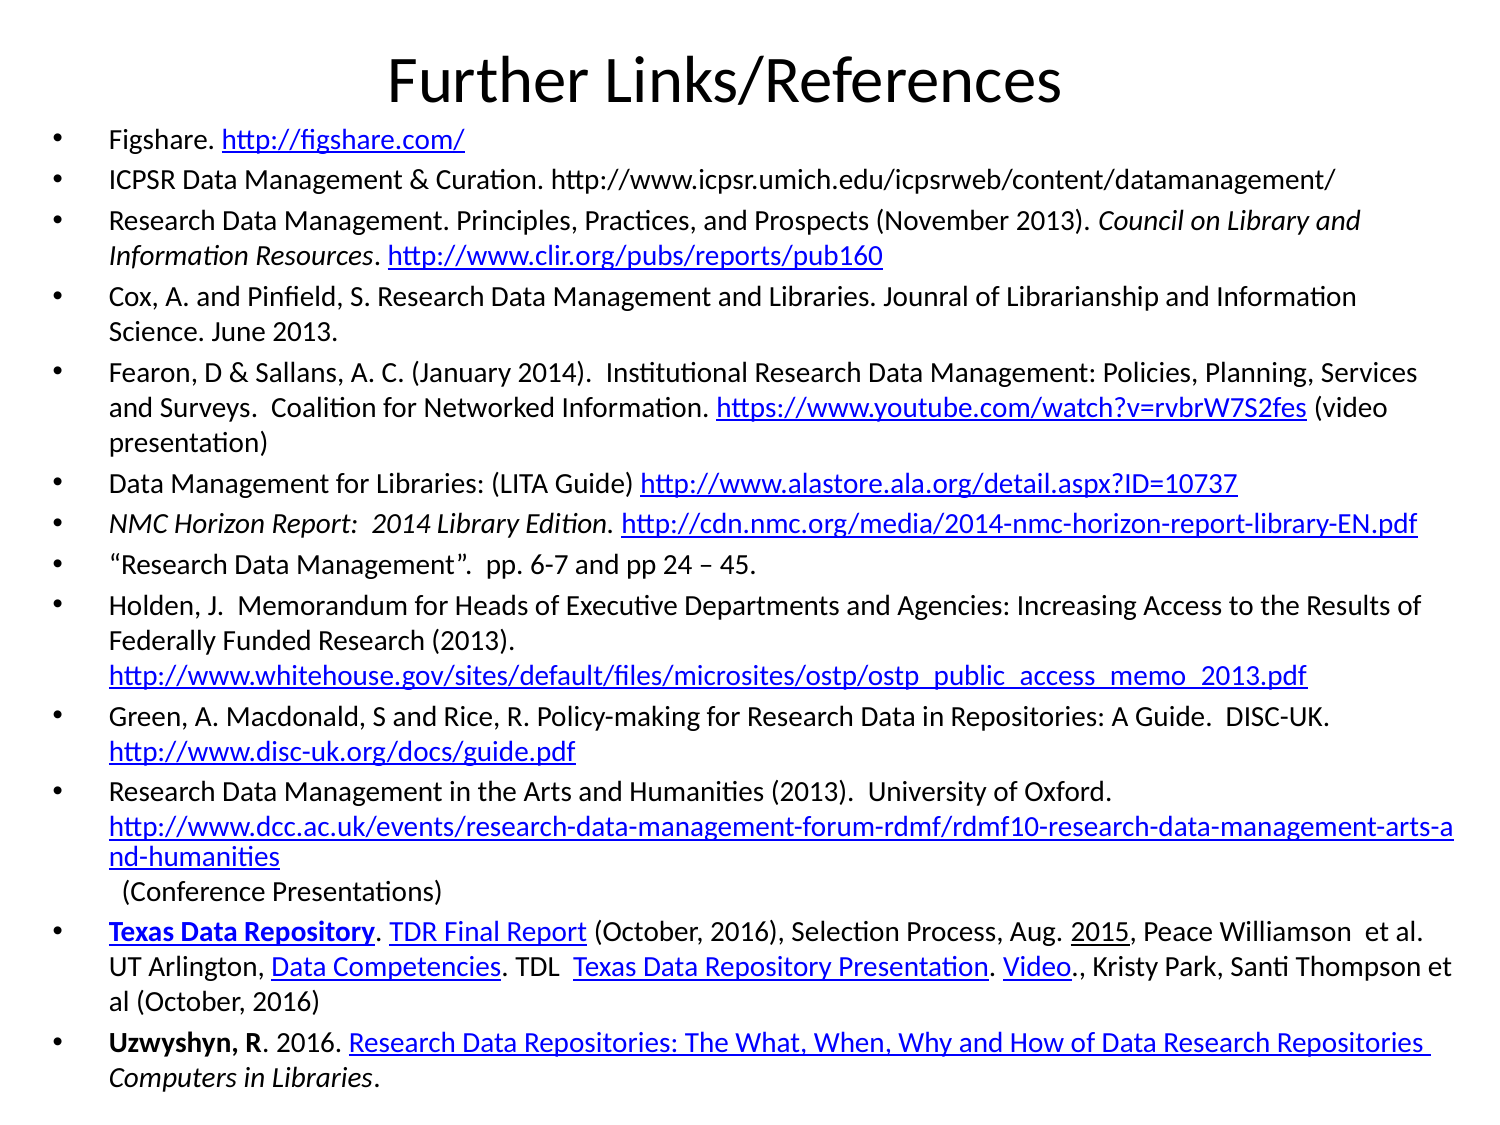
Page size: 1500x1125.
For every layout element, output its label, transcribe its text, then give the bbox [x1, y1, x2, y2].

list Figshare. http://figshare.com/ ICPSR Data Management & Curation. http://www.icpsr.umich.edu/icpsrweb/content/datamanagement/ Research Data Management. Principles, Practices, and Prospects (November 2013). Council on Library and Information Resources. http://www.clir.org/pubs/reports/pub160 Cox, A. and Pinfield, S. Research Data Management and Libraries. Jounral of Librarianship and Information Science. June 2013. Fearon, D & Sallans, A. C. (January 2014). Institutional Research Data Management: Policies, Planning, Services and Surveys. Coalition for Networked Information. https://www.youtube.com/watch?v=rvbrW7S2fes (video presentation) Data Management for Libraries: (LITA Guide) http://www.alastore.ala.org/detail.aspx?ID=10737 NMC Horizon Report: 2014 Library Edition. http://cdn.nmc.org/media/2014-nmc-horizon-report-library-EN.pdf “Research Data Management”. pp. 6-7 and pp 24 – 45. Holden, J. Memorandum for Heads of Executive Departments and Agencies: Increasing Access to the Results of Federally Funded Research (2013). http://www.whitehouse.gov/sites/default/files/microsites/ostp/ostp_public_access_memo_2013.pdf Green, A. Macdonald, S and Rice, R. Policy-making for Research Data in Repositories: A Guide. DISC-UK. http://www.disc-uk.org/docs/guide.pdf Research Data Management in the Arts and Humanities (2013). University of Oxford. http://www.dcc.ac.uk/events/research-data-management-forum-rdmf/rdmf10-research-data-management-arts-and-humanities (Conference Presentations) Texas Data Repository. TDR Final Report (October, 2016), Selection Process, Aug. 2015, Peace Williamson et al. UT Arlington, Data Competencies. TDL Texas Data Repository Presentation. Video., Kristy Park, Santi Thompson et al (October, 2016) Uzwyshyn, R. 2016. Research Data Repositories: The What, When, Why and How of Data Research Repositories Computers in Libraries. [37, 112, 1475, 855]
title Further Links/References [75, 1, 1375, 112]
